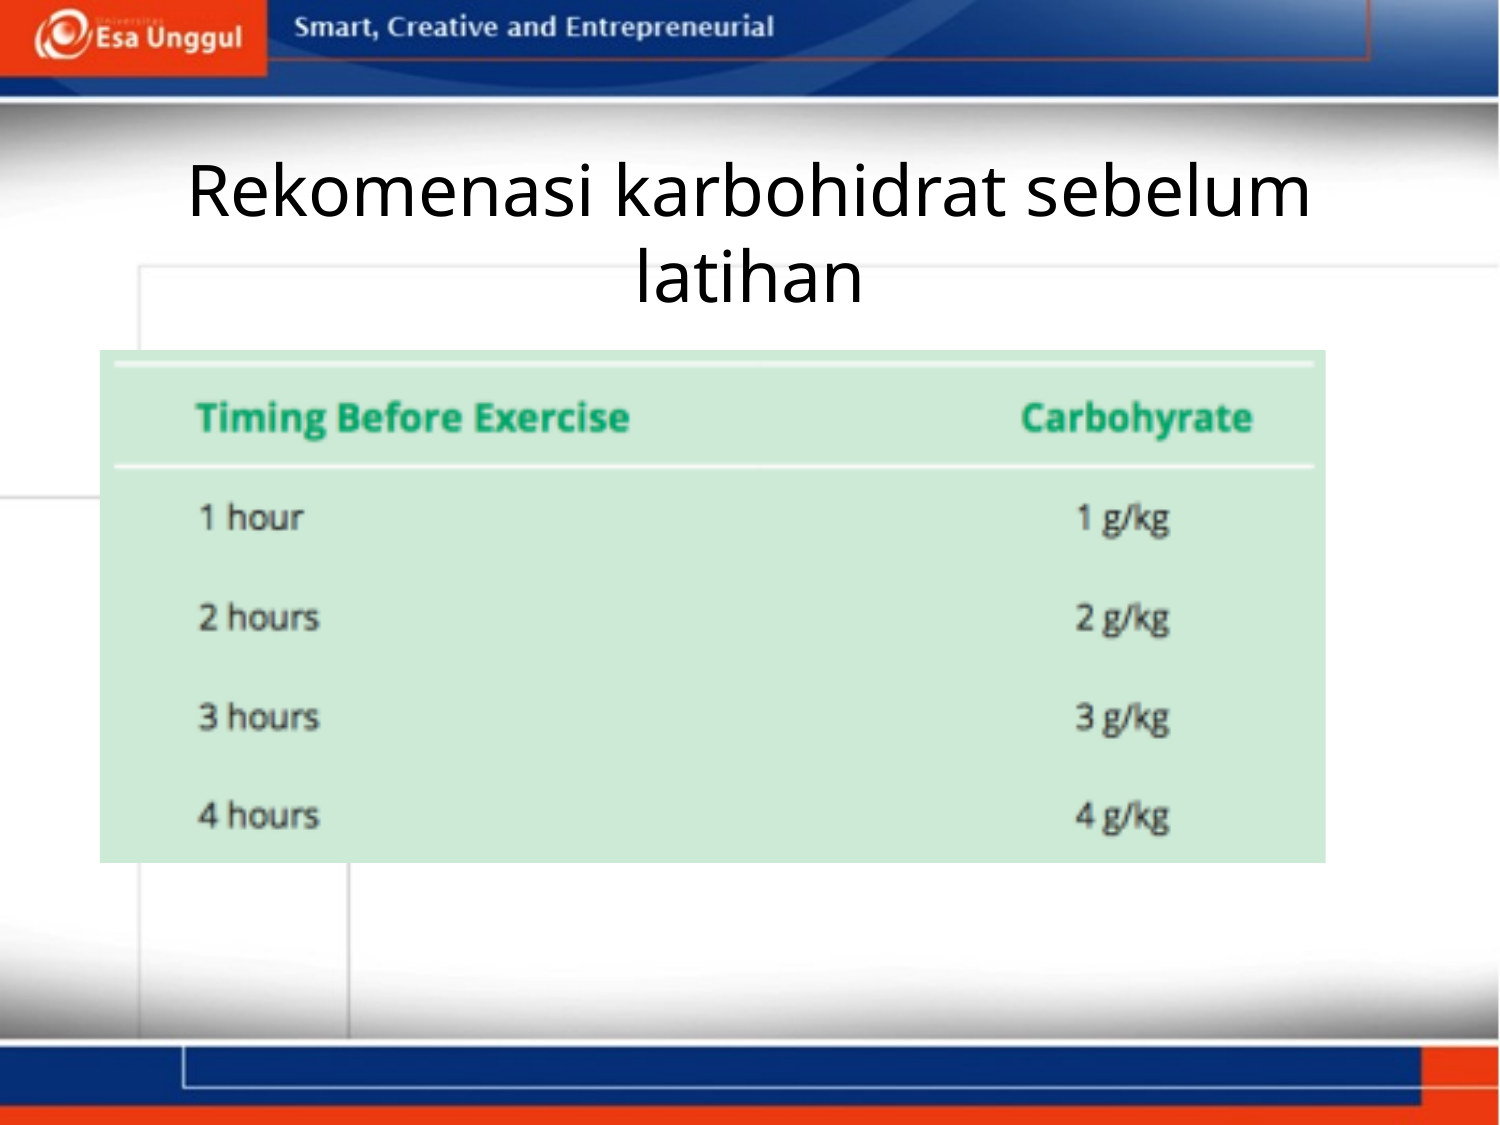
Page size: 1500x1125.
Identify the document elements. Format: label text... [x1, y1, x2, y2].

title Rekomenasi karbohidrat sebelum latihan [75, 137, 1425, 325]
picture [0, 0, 1500, 1125]
